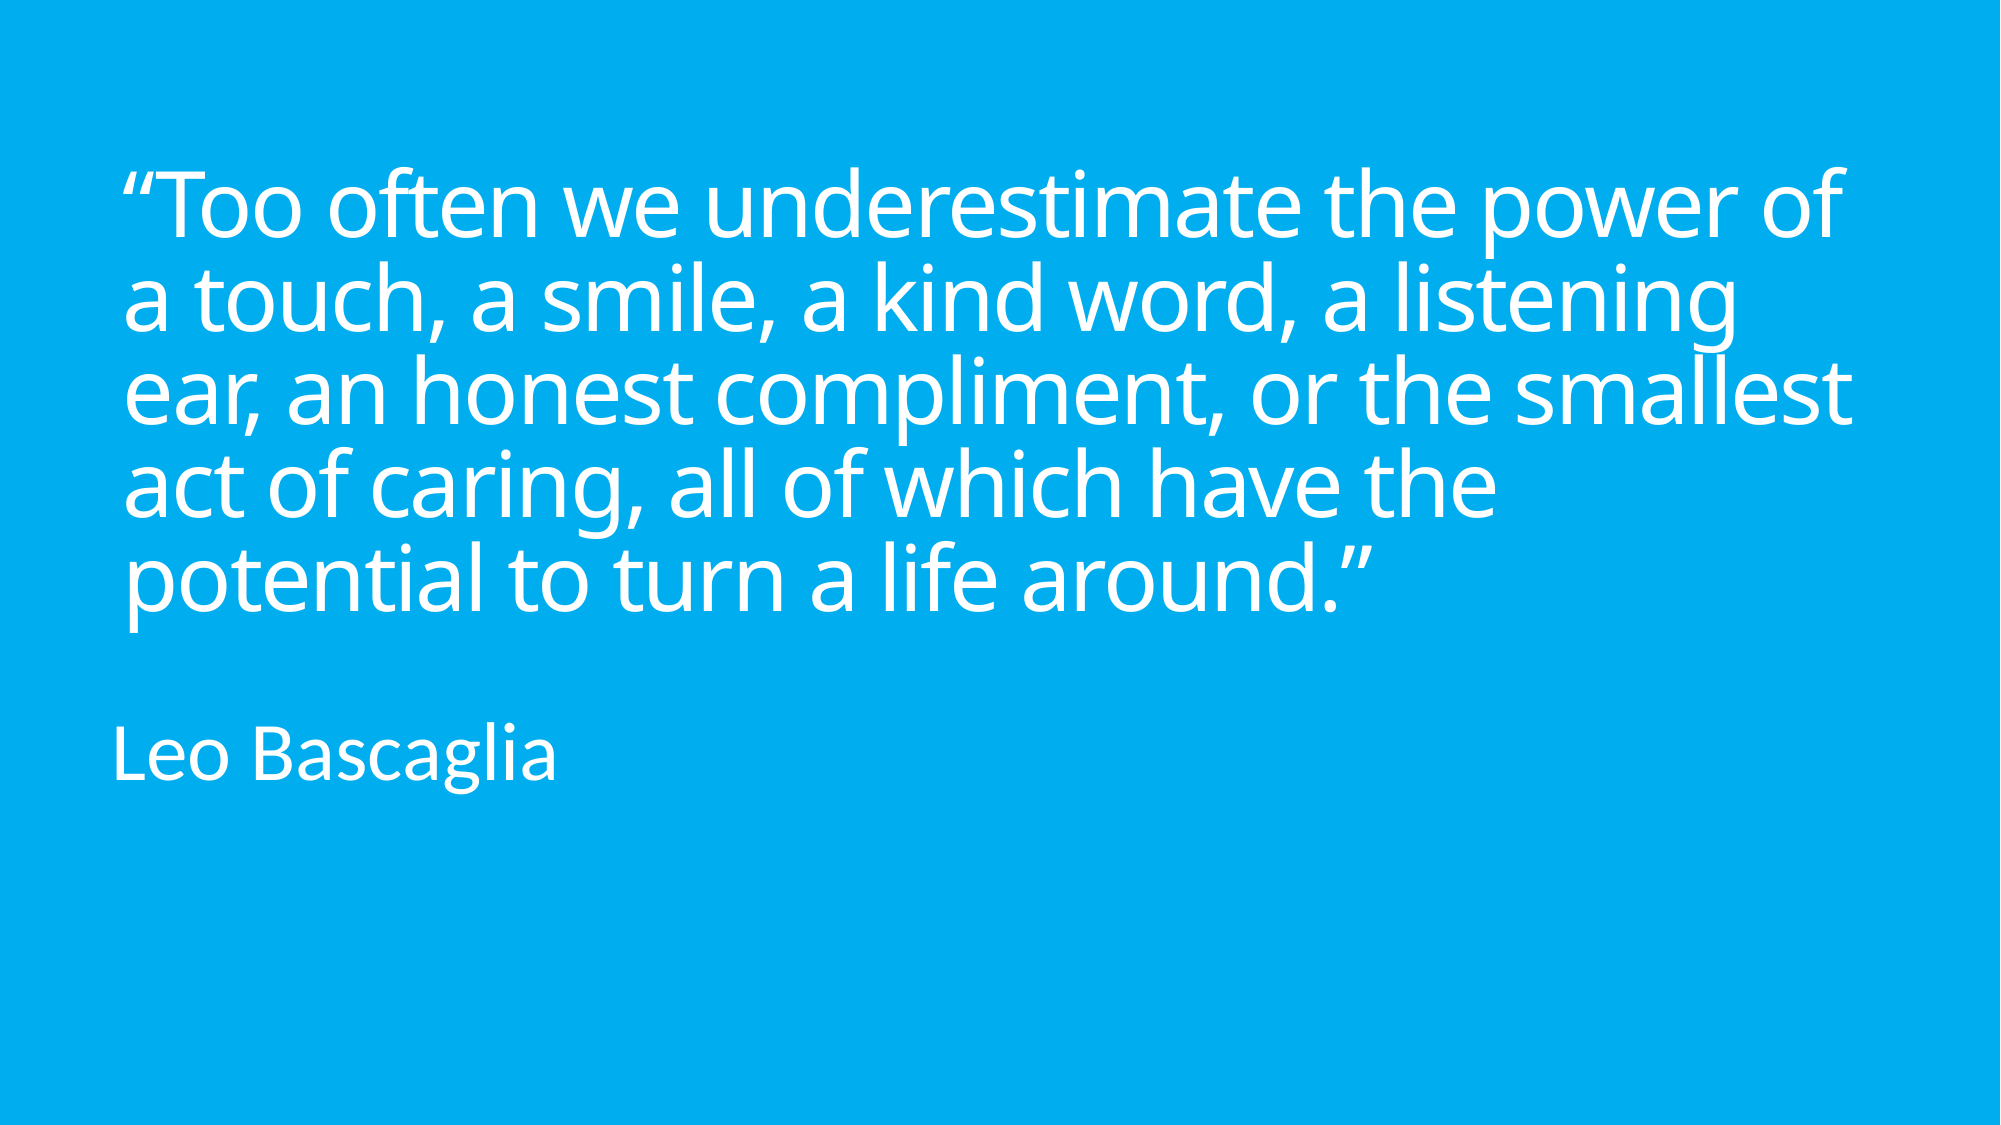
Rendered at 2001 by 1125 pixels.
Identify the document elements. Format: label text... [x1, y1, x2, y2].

picture [1643, 375, 1681, 424]
picture [271, 468, 315, 517]
picture [374, 468, 408, 517]
picture [1153, 448, 1194, 516]
picture [1015, 468, 1022, 516]
picture [1249, 468, 1293, 516]
picture [885, 468, 953, 516]
picture [1365, 457, 1393, 517]
title “Too often we underestimate the power of a touch, a smile, a kind word, a listening ear, an honest compliment, or the smallest act of caring, all of which have the potential to turn a life around.” [107, 82, 1875, 354]
picture [417, 355, 458, 423]
picture [614, 551, 642, 611]
picture [1034, 468, 1068, 517]
picture [996, 375, 1066, 423]
picture [266, 562, 306, 611]
picture [1077, 375, 1117, 424]
picture [577, 375, 617, 424]
picture [182, 562, 226, 611]
picture [1128, 375, 1169, 423]
picture [1695, 355, 1702, 423]
picture [955, 562, 995, 611]
picture [975, 375, 982, 423]
picture [232, 551, 260, 611]
picture [472, 542, 479, 610]
picture [961, 448, 1002, 516]
picture [1177, 364, 1205, 424]
picture [886, 542, 893, 610]
picture [317, 562, 358, 610]
picture [576, 468, 618, 538]
picture [1402, 448, 1443, 516]
picture [664, 364, 692, 424]
picture [1218, 562, 1259, 610]
picture [629, 507, 641, 528]
picture [907, 544, 915, 553]
picture [177, 375, 215, 424]
picture [922, 542, 954, 610]
picture [1205, 468, 1243, 517]
picture [672, 468, 710, 517]
picture [523, 468, 564, 516]
picture [1359, 546, 1371, 567]
picture [704, 562, 732, 610]
picture [469, 375, 513, 424]
picture [215, 457, 243, 517]
picture [420, 562, 458, 611]
picture [650, 562, 690, 611]
picture [1078, 448, 1119, 516]
picture [509, 551, 537, 611]
picture [543, 562, 587, 611]
picture [130, 562, 173, 632]
picture [502, 450, 510, 459]
picture [402, 562, 409, 610]
picture [835, 448, 867, 516]
picture [1325, 601, 1335, 612]
picture [786, 468, 830, 517]
picture [740, 562, 781, 610]
picture [1309, 375, 1337, 423]
picture [1360, 364, 1388, 424]
picture [1254, 375, 1298, 424]
picture [813, 562, 851, 611]
picture [246, 414, 258, 435]
picture [1823, 364, 1851, 424]
picture [1449, 375, 1489, 424]
picture [229, 375, 257, 423]
picture [1164, 562, 1204, 611]
picture [1518, 375, 1552, 424]
picture [402, 544, 410, 553]
picture [1109, 562, 1153, 611]
picture [719, 375, 753, 424]
picture [502, 468, 509, 516]
picture [1342, 546, 1354, 567]
picture [128, 375, 168, 424]
picture [1736, 375, 1776, 424]
picture [1397, 355, 1438, 423]
picture [724, 448, 731, 516]
picture [1784, 375, 1818, 424]
picture [127, 468, 165, 517]
picture [975, 357, 983, 366]
picture [899, 375, 942, 445]
picture [1210, 414, 1222, 435]
picture [290, 375, 328, 424]
picture [1025, 562, 1063, 611]
picture [525, 375, 566, 423]
picture [177, 468, 211, 517]
picture [342, 375, 383, 423]
picture [1717, 355, 1724, 423]
picture [1454, 468, 1494, 517]
picture [1298, 468, 1338, 517]
picture [761, 375, 805, 424]
picture [467, 468, 495, 516]
picture [953, 355, 960, 423]
picture [907, 562, 914, 610]
text_box Leo Bascaglia [96, 689, 575, 805]
picture [1077, 562, 1105, 610]
picture [320, 448, 352, 516]
picture [366, 551, 394, 611]
picture [745, 448, 752, 516]
picture [816, 375, 886, 423]
picture [1015, 450, 1023, 459]
picture [625, 375, 659, 424]
picture [1563, 375, 1633, 423]
picture [414, 468, 452, 517]
picture [1270, 542, 1312, 611]
